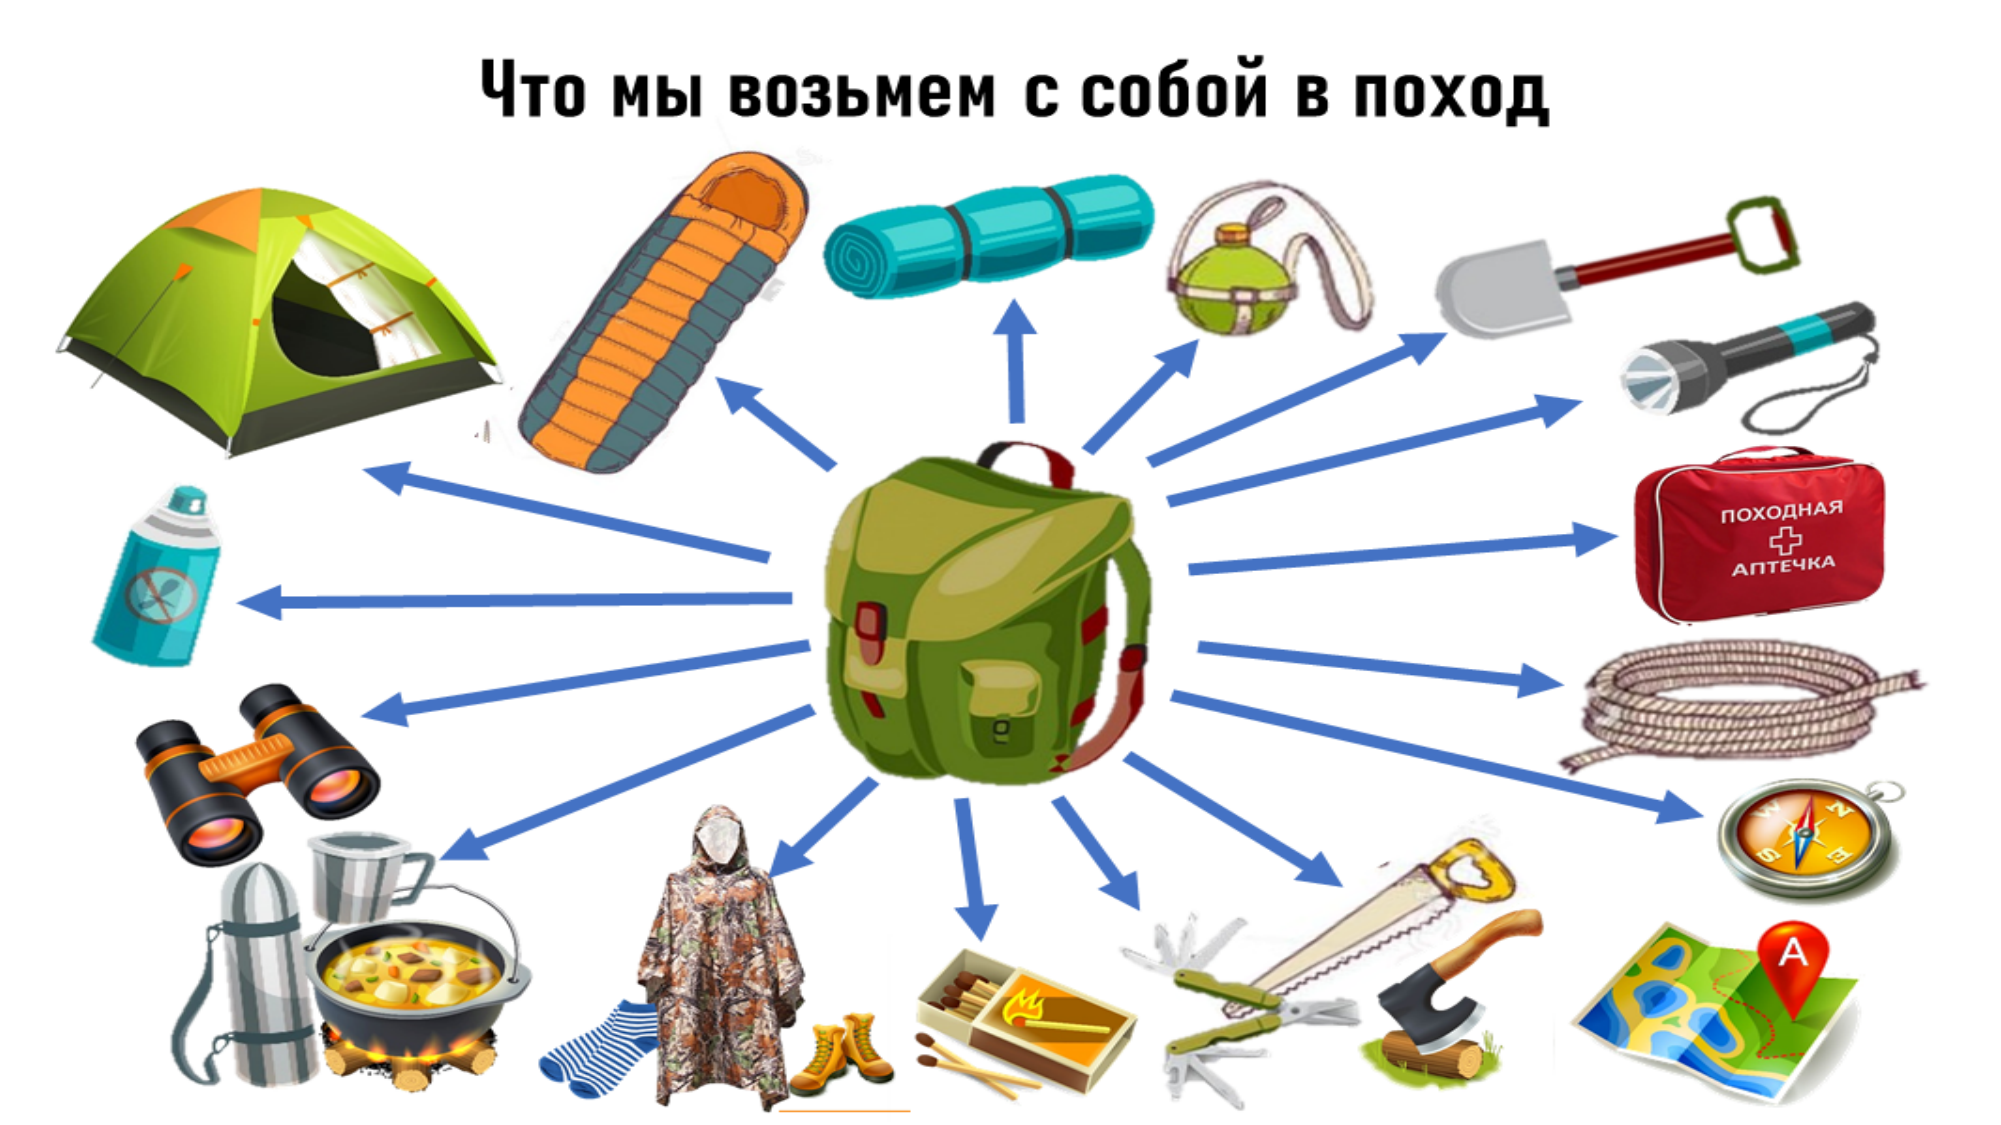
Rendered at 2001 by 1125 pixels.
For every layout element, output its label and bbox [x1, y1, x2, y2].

list [11, 31, 1965, 1123]
